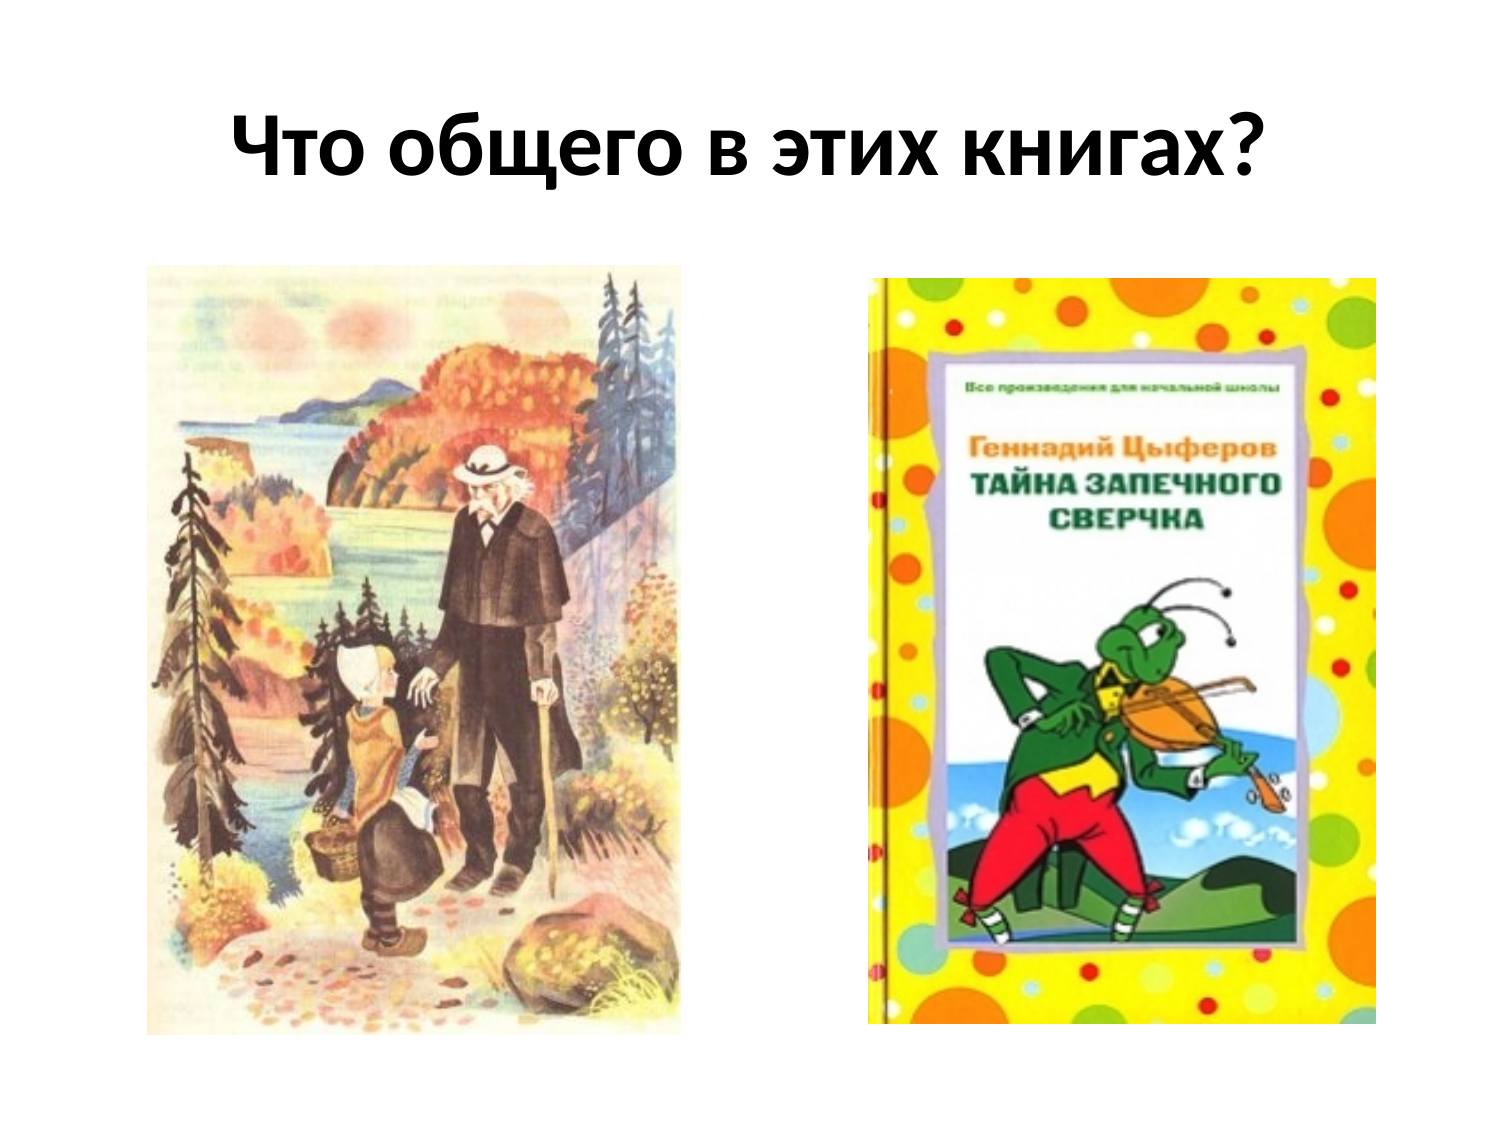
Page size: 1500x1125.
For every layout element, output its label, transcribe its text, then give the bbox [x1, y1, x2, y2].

picture [147, 265, 681, 1036]
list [867, 278, 1377, 1024]
title Что общего в этих книгах? [75, 45, 1425, 233]
